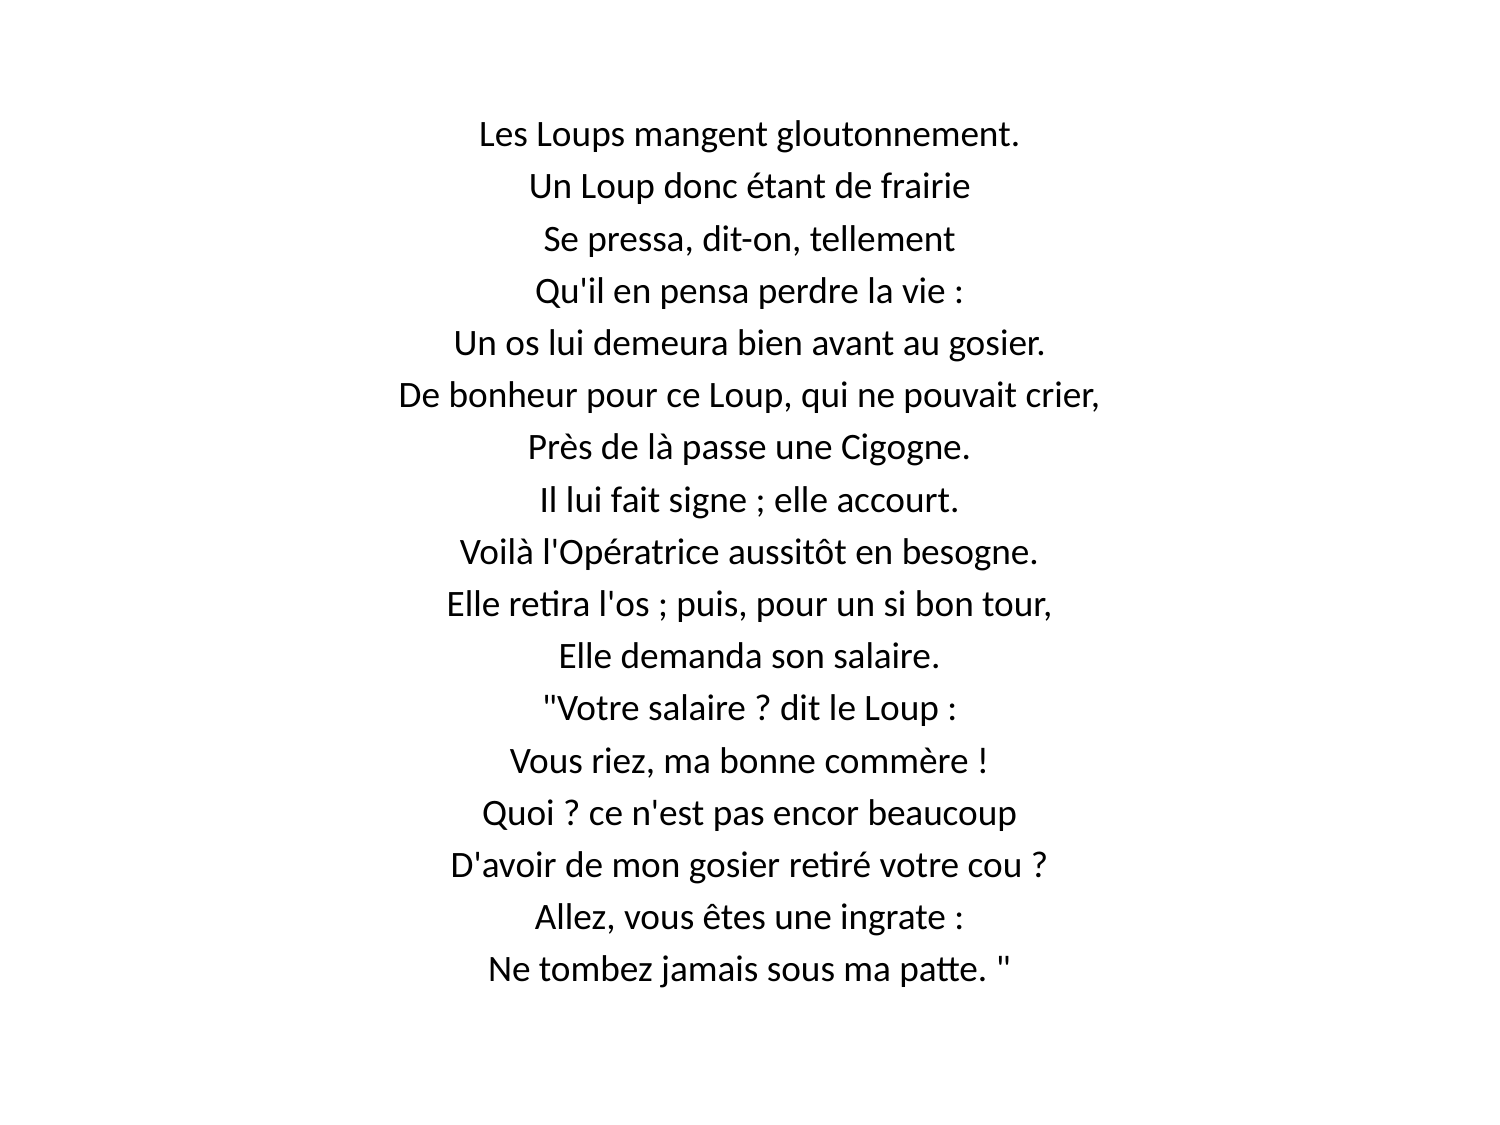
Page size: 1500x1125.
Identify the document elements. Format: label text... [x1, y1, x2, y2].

list Les Loups mangent gloutonnement. Un Loup donc étant de frairie Se pressa, dit-on, tellement Qu'il en pensa perdre la vie : Un os lui demeura bien avant au gosier. De bonheur pour ce Loup, qui ne pouvait crier, Près de là passe une Cigogne. Il lui fait signe ; elle accourt. Voilà l'Opératrice aussitôt en besogne. Elle retira l'os ; puis, pour un si bon tour, Elle demanda son salaire. "Votre salaire ? dit le Loup : Vous riez, ma bonne commère ! Quoi ? ce n'est pas encor beaucoup D'avoir de mon gosier retiré votre cou ? Allez, vous êtes une ingrate : Ne tombez jamais sous ma patte. " [75, 101, 1425, 1005]
